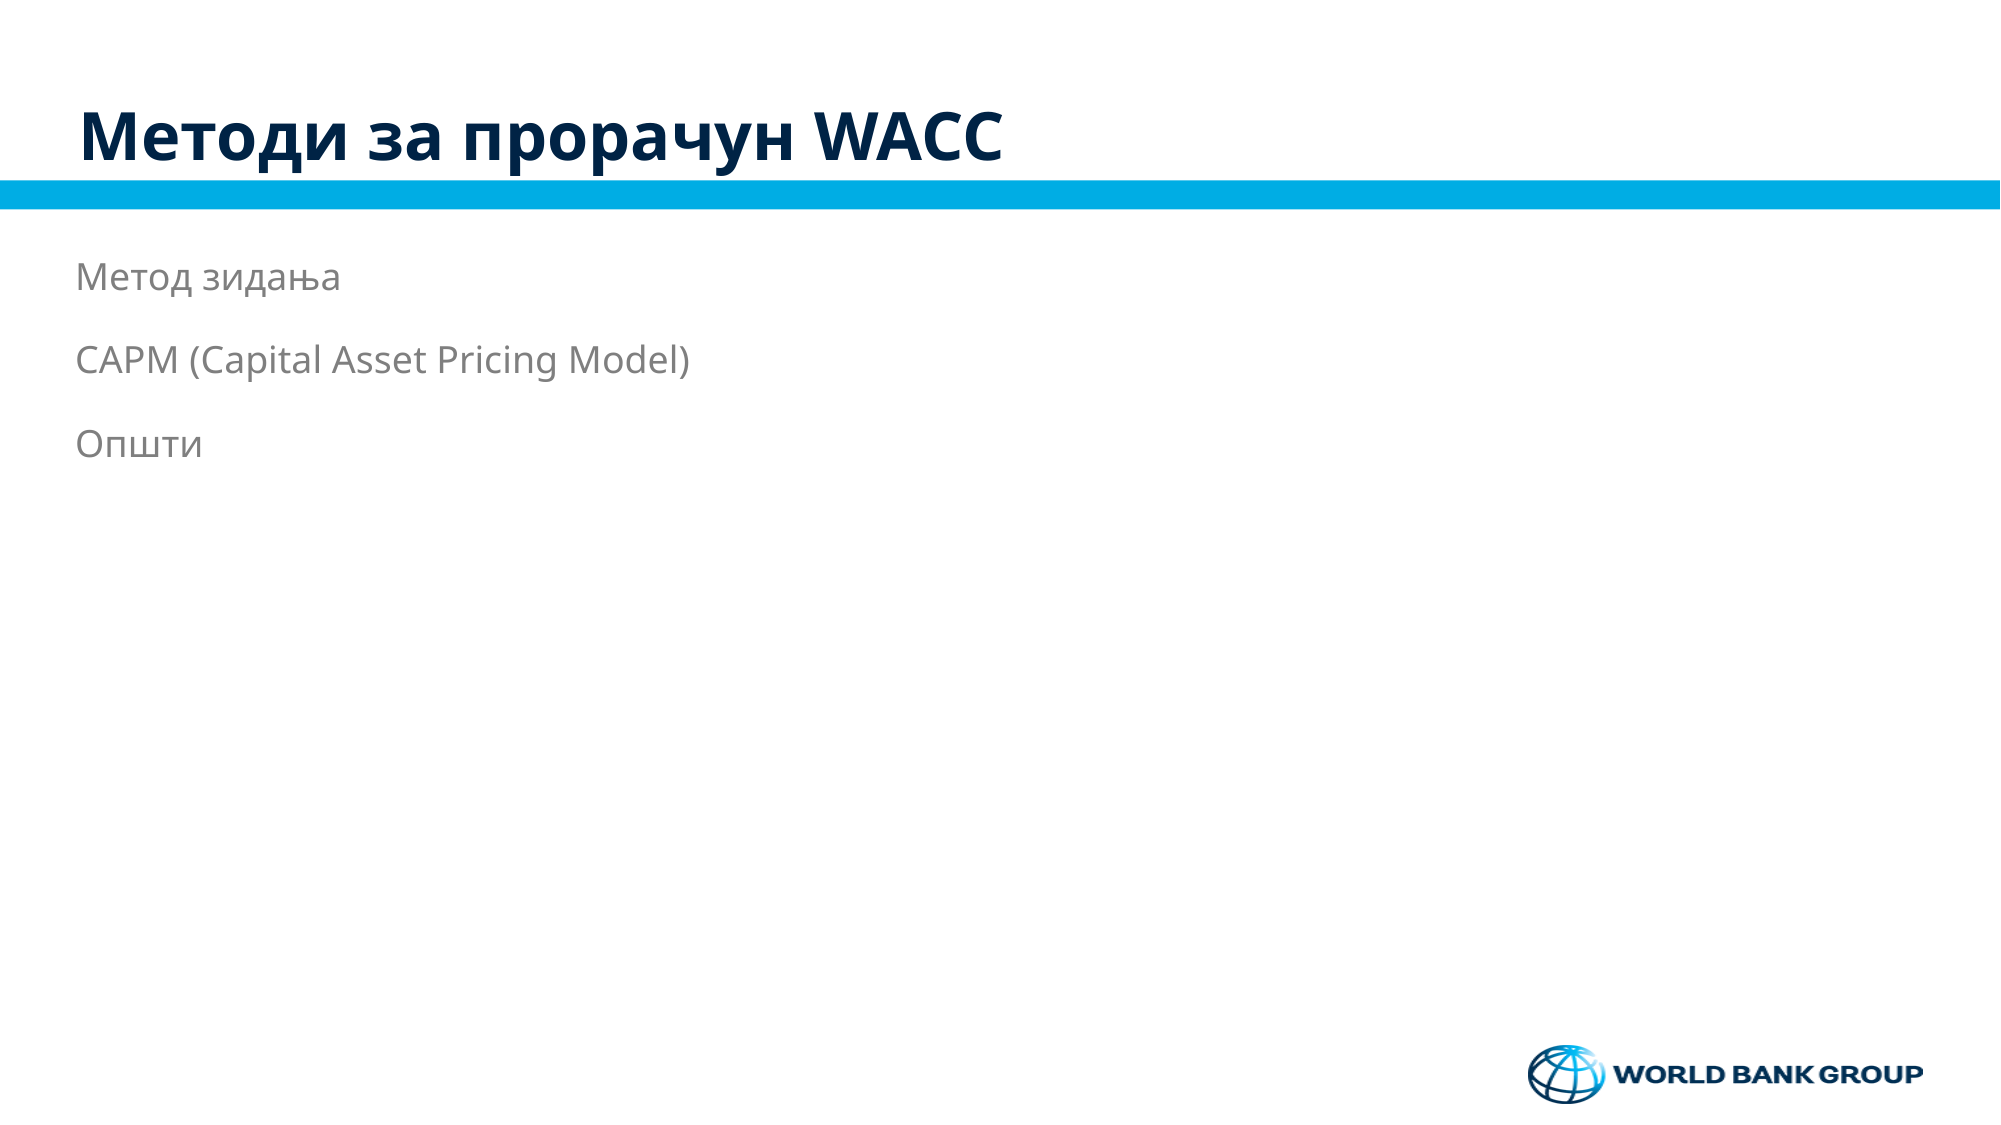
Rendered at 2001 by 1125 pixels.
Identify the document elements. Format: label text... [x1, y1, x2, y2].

picture [1548, 1051, 1561, 1055]
picture [1528, 1045, 1923, 1104]
picture [1551, 1055, 1564, 1064]
picture [1562, 1056, 1573, 1068]
title Методи за прорачун WACC [78, 49, 1929, 174]
list Метод зидања CAPM (Capital Asset Pricing Model) Општи [74, 239, 1922, 995]
